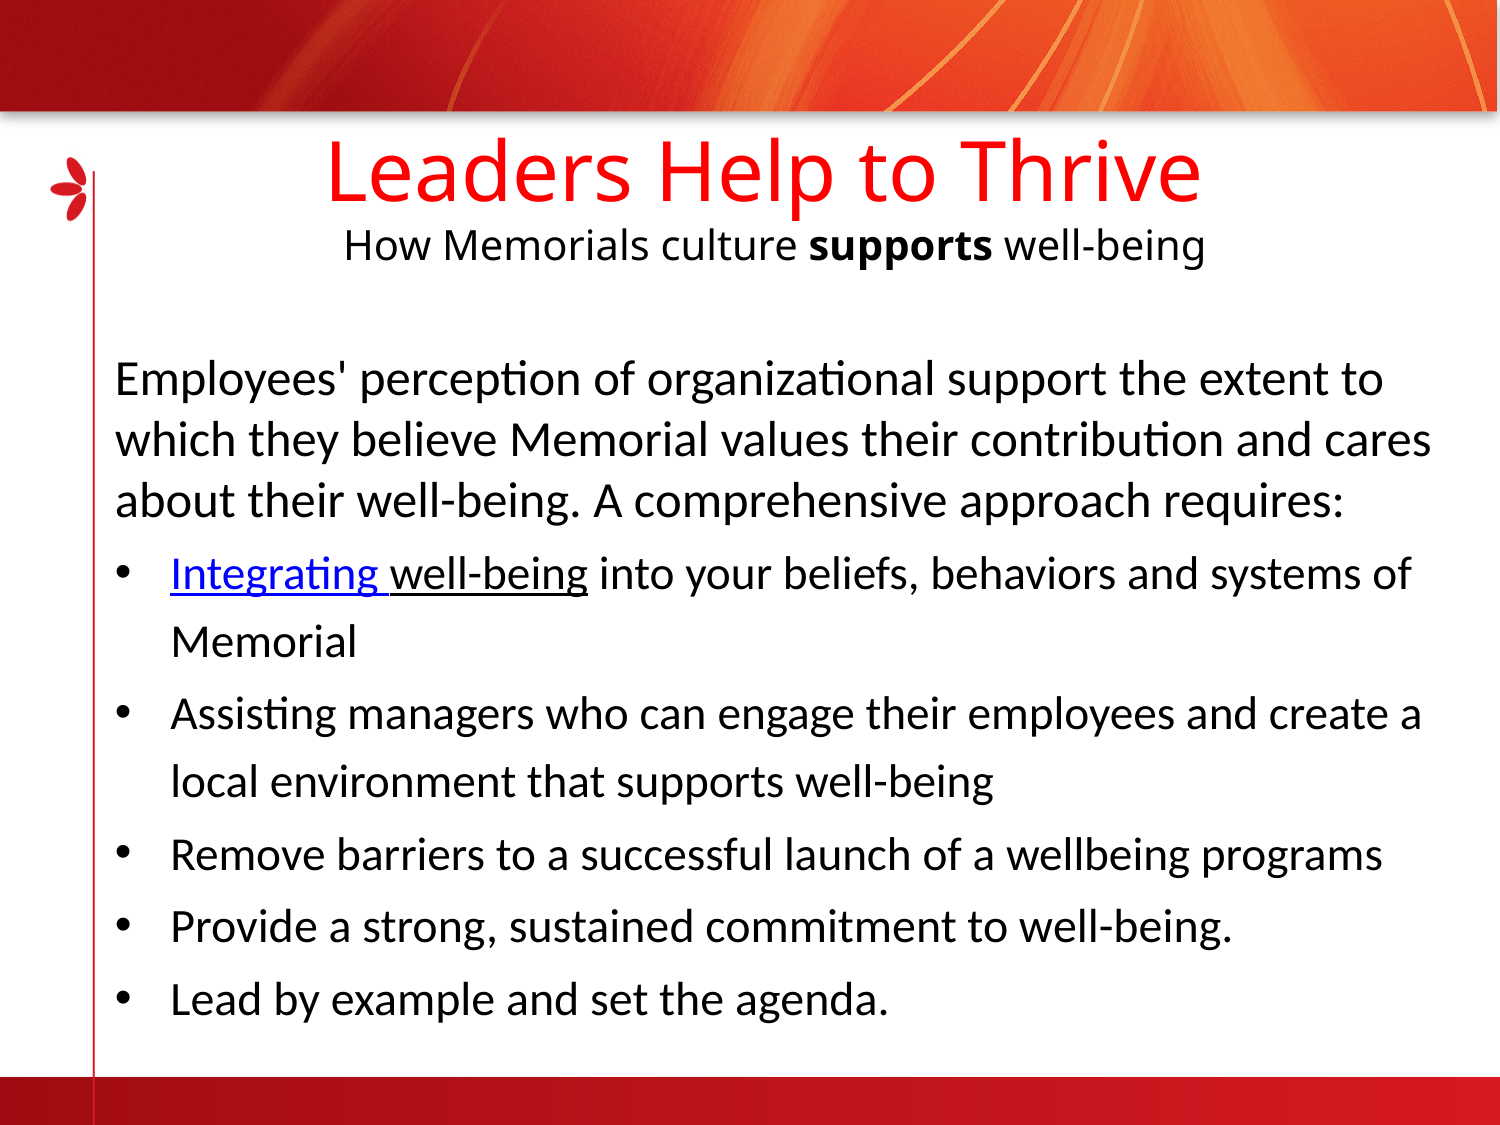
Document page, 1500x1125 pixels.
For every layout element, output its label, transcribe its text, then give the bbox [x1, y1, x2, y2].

title Leaders Help to Thrive How Memorials culture supports well-being [99, 99, 1450, 288]
picture [0, 0, 1500, 1125]
list Employees' perception of organizational support the extent to which they believe Memorial values their contribution and cares about their well-being. A comprehensive approach requires: Integrating well-being into your beliefs, behaviors and systems of Memorial Assisting managers who can engage their employees and create a local environment that supports well-being Remove barriers to a successful launch of a wellbeing programs Provide a strong, sustained commitment to well-being. Lead by example and set the agenda. [99, 337, 1450, 1125]
